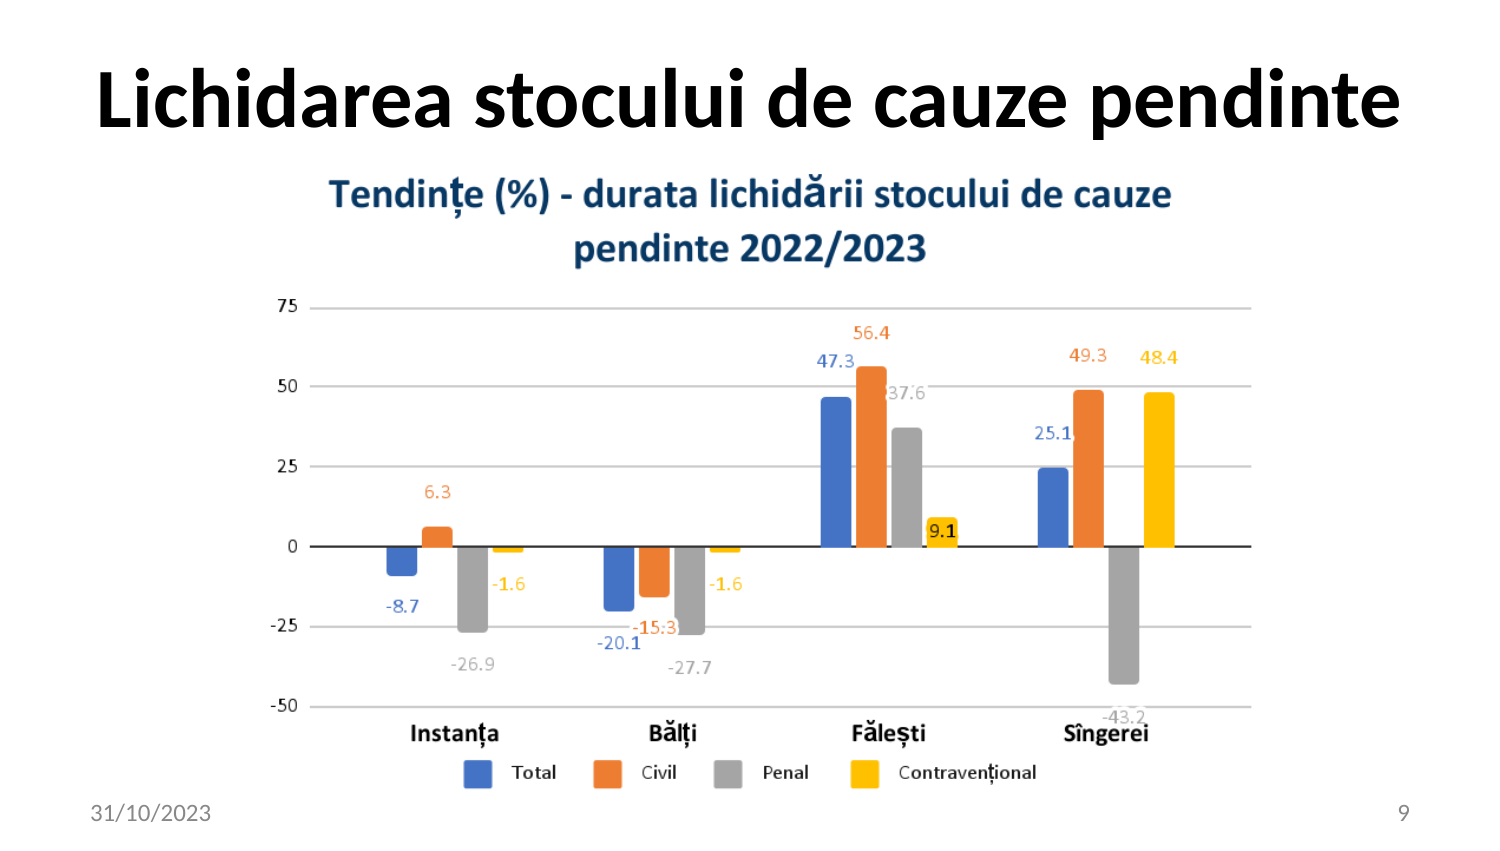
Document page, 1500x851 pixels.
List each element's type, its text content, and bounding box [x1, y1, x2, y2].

picture [212, 140, 1288, 813]
slide_number 9 [1074, 788, 1425, 834]
text_box Lichidarea stocului de cauze pendinte [74, 23, 1425, 165]
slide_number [75, 788, 425, 834]
